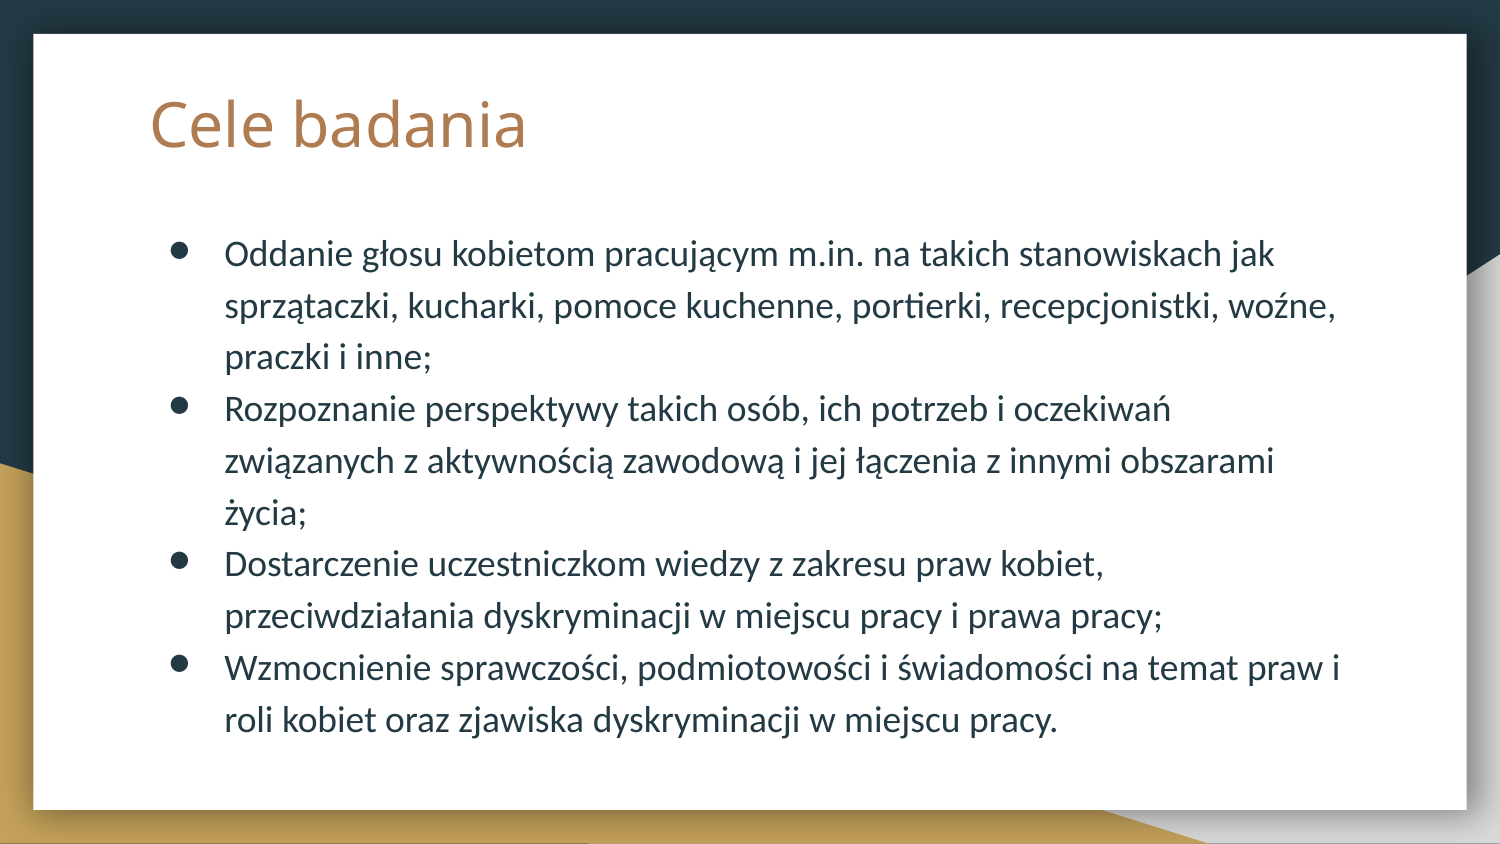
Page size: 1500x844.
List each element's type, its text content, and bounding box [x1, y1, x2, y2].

title Cele badania [134, 70, 1366, 207]
list Oddanie głosu kobietom pracującym m.in. na takich stanowiskach jak sprzątaczki, kucharki, pomoce kuchenne, portierki, recepcjonistki, woźne, praczki i inne; Rozpoznanie perspektywy takich osób, ich potrzeb i oczekiwań związanych z aktywnością zawodową i jej łączenia z innymi obszarami życia; Dostarczenie uczestniczkom wiedzy z zakresu praw kobiet, przeciwdziałania dyskryminacji w miejscu pracy i prawa pracy; Wzmocnienie sprawczości, podmiotowości i świadomości na temat praw i roli kobiet oraz zjawiska dyskryminacji w miejscu pracy. [134, 207, 1366, 609]
